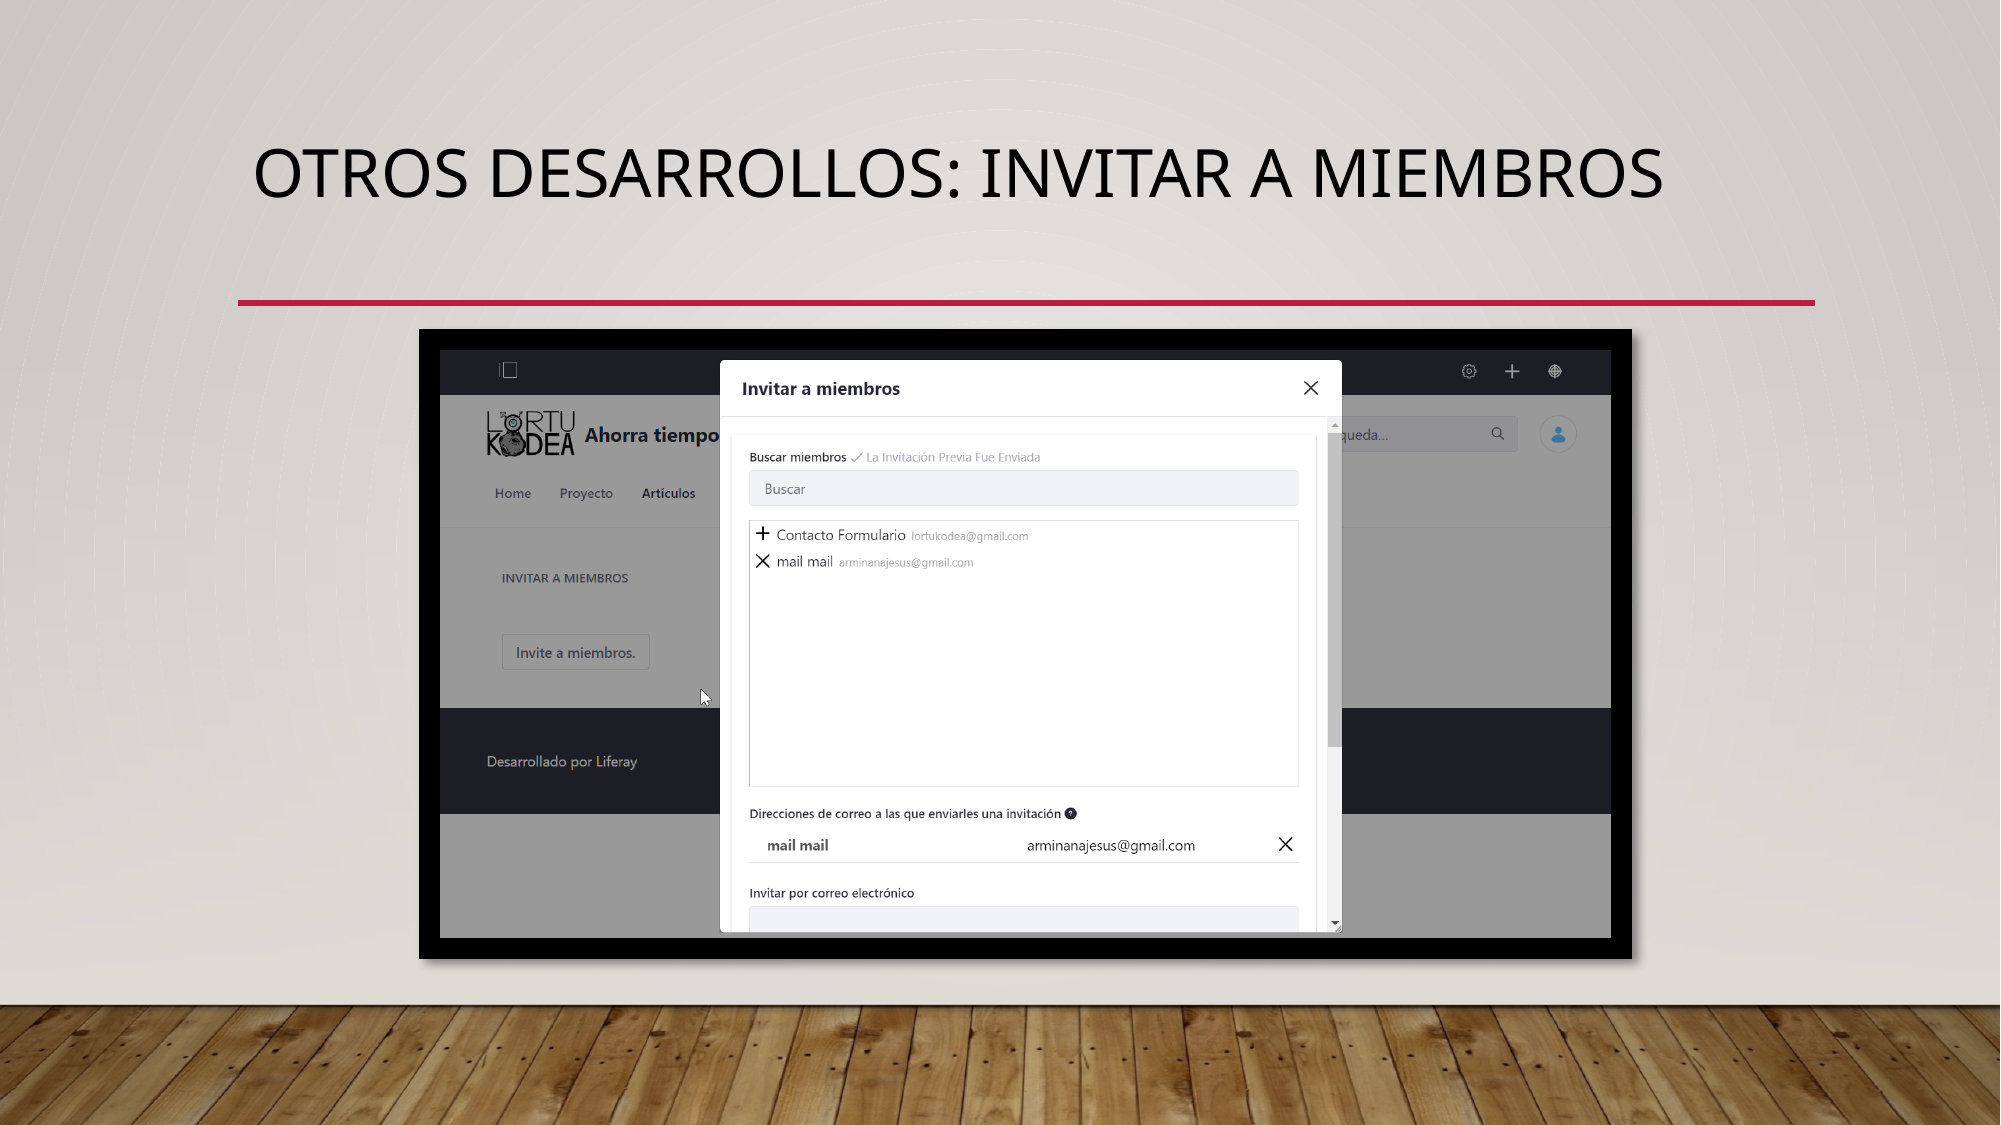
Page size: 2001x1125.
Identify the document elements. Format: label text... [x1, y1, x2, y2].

title Otros desarrollos: invitar a miembros [237, 132, 1814, 306]
picture [439, 349, 1612, 939]
picture [0, 1005, 2000, 1125]
